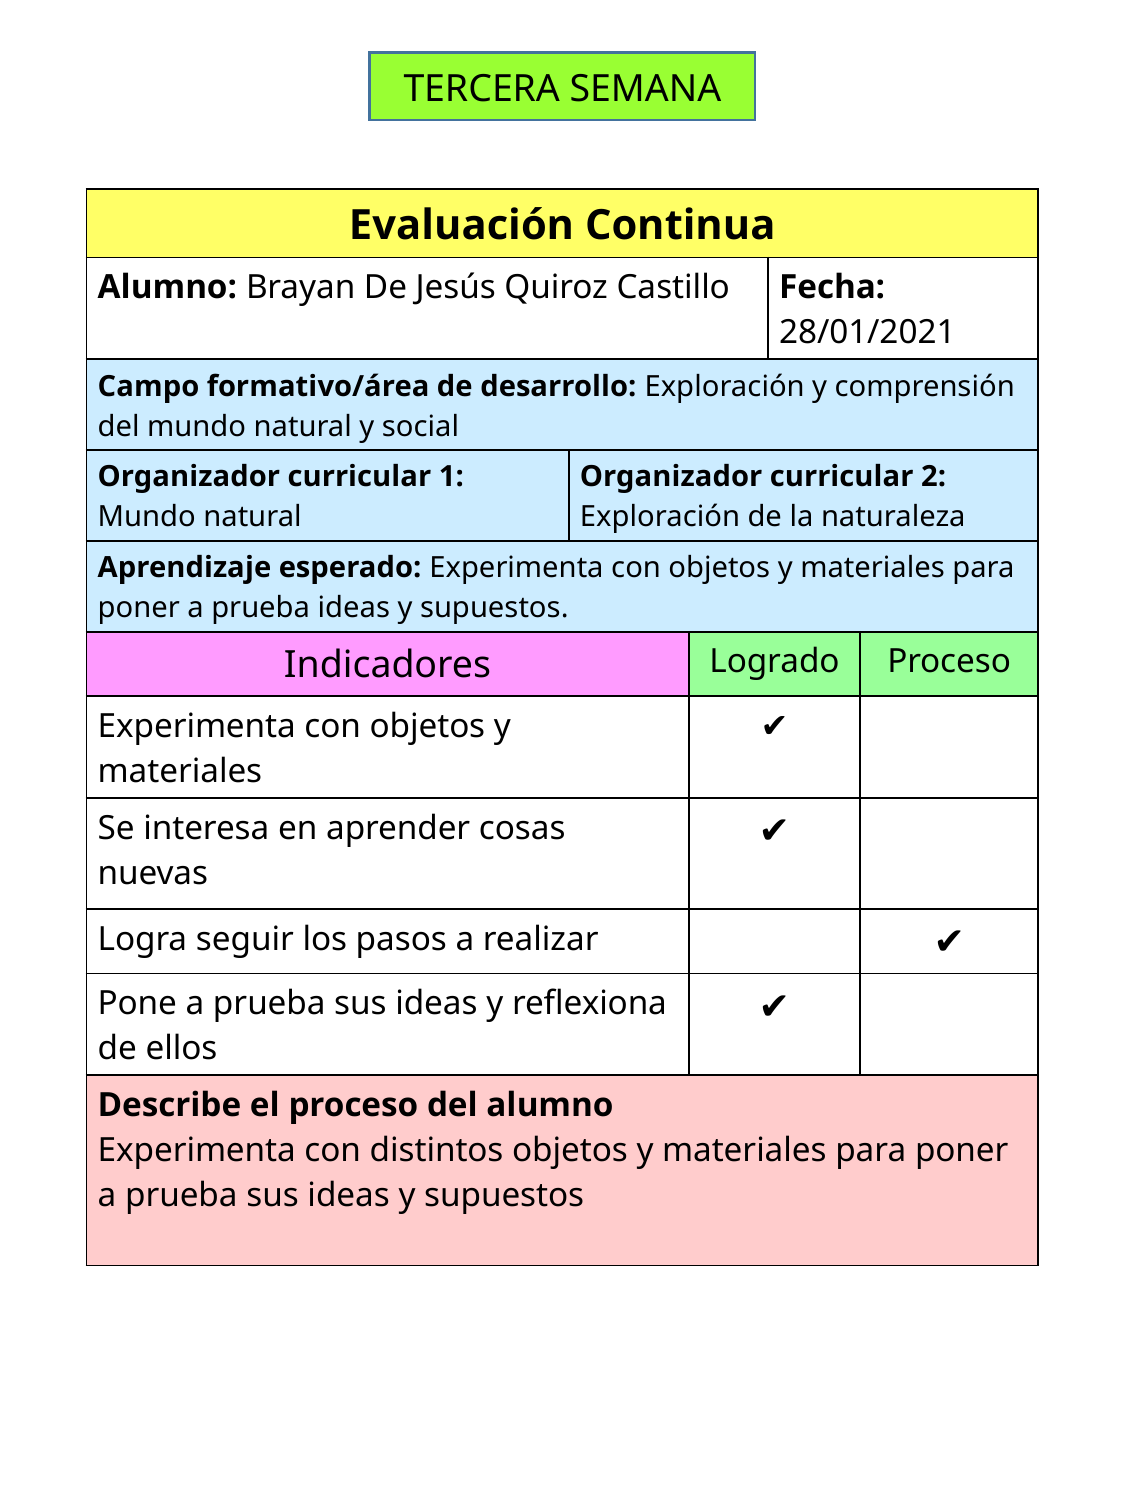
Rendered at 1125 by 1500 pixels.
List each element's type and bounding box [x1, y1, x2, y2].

table_cell [87, 1076, 1037, 1265]
table_cell [87, 799, 688, 908]
table_cell [570, 451, 1037, 540]
table_cell [861, 974, 1037, 1074]
table_cell [690, 633, 859, 695]
table_cell [87, 258, 767, 358]
table_cell [87, 910, 688, 973]
table_cell [861, 799, 1037, 908]
table_cell [690, 910, 859, 973]
text_box [368, 51, 756, 121]
table_cell [87, 360, 1037, 449]
table_header [87, 190, 1037, 257]
table_cell [87, 542, 1037, 631]
table_cell [690, 697, 859, 797]
table_cell [87, 974, 688, 1074]
table_cell [861, 697, 1037, 797]
table_cell [690, 974, 859, 1074]
table_cell [769, 258, 1037, 358]
table_cell [87, 451, 568, 540]
table_cell [87, 697, 688, 797]
table_cell [690, 799, 859, 908]
table_cell [861, 910, 1037, 973]
table_cell [87, 633, 688, 695]
table_cell [861, 633, 1037, 695]
